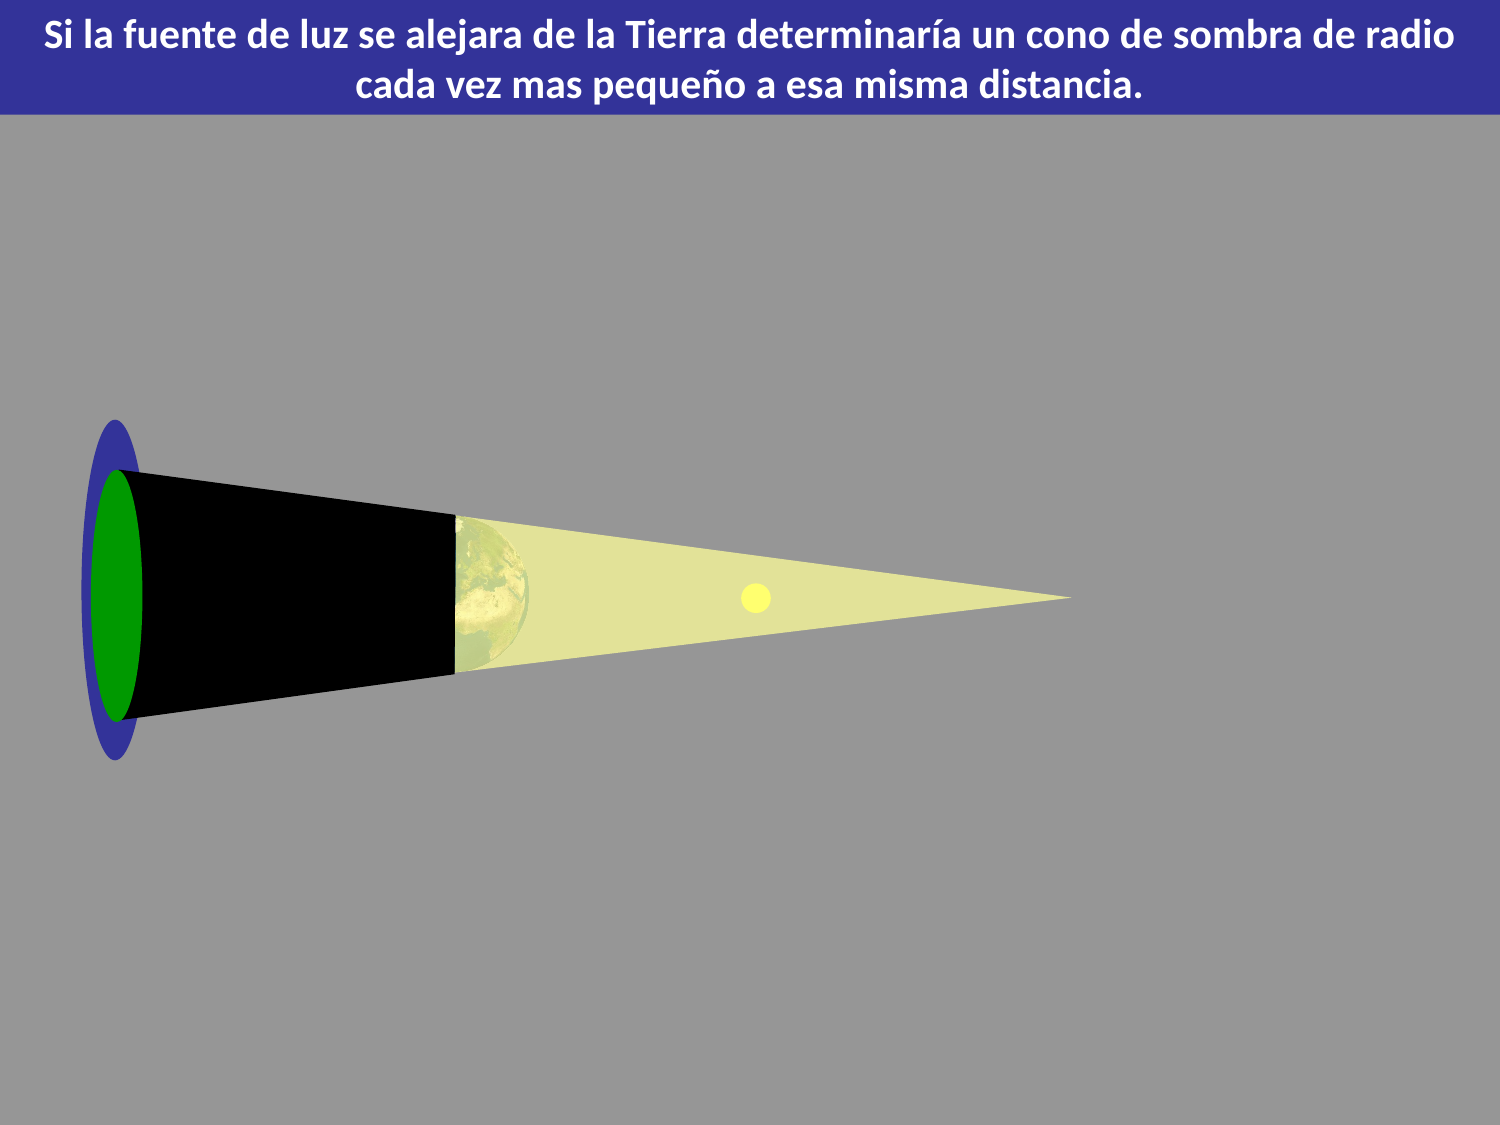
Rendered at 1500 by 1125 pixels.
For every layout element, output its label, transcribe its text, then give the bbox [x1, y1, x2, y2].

text_box [81, 513, 85, 667]
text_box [460, 515, 529, 672]
text_box [532, 525, 1072, 664]
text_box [90, 469, 456, 723]
text_box [91, 419, 139, 467]
text_box Si la fuente de luz se alejara de la Tierra determinaría un cono de sombra de radio cada vez mas pequeño a esa misma distancia. [0, 0, 1500, 115]
text_box [96, 731, 134, 761]
